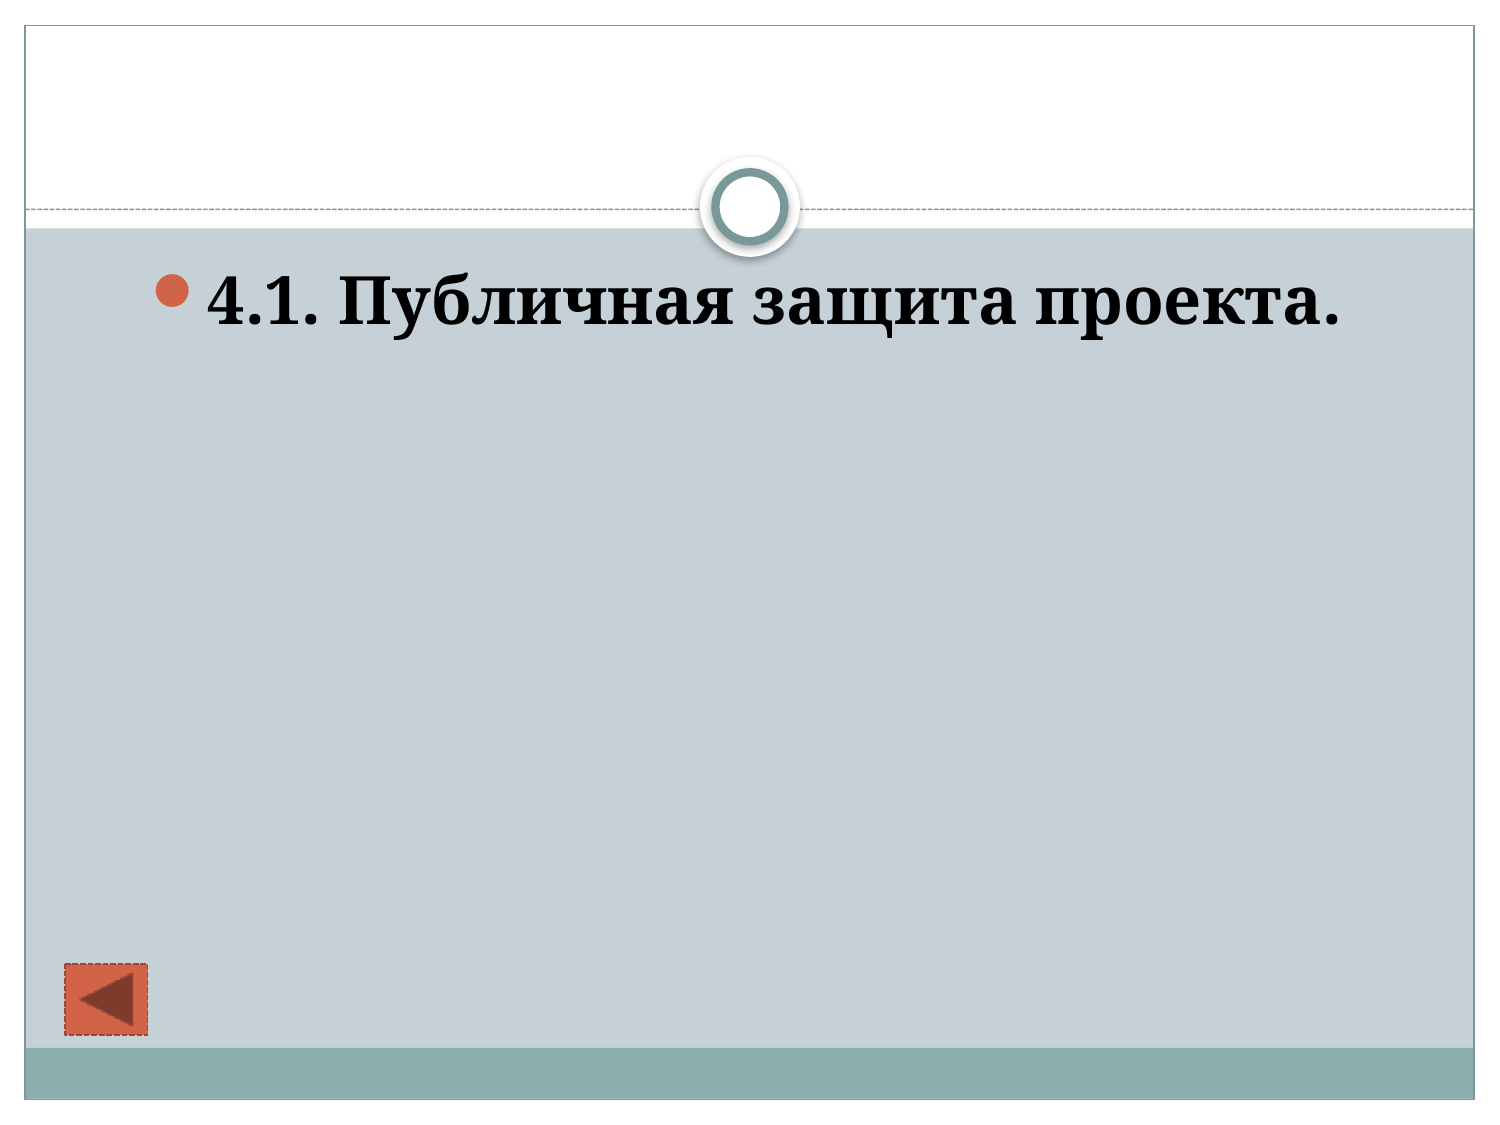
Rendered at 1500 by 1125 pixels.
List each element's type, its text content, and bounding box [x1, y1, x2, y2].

text_box [64, 963, 148, 1036]
list 4.1. Публичная защита проекта. [49, 250, 1445, 1001]
